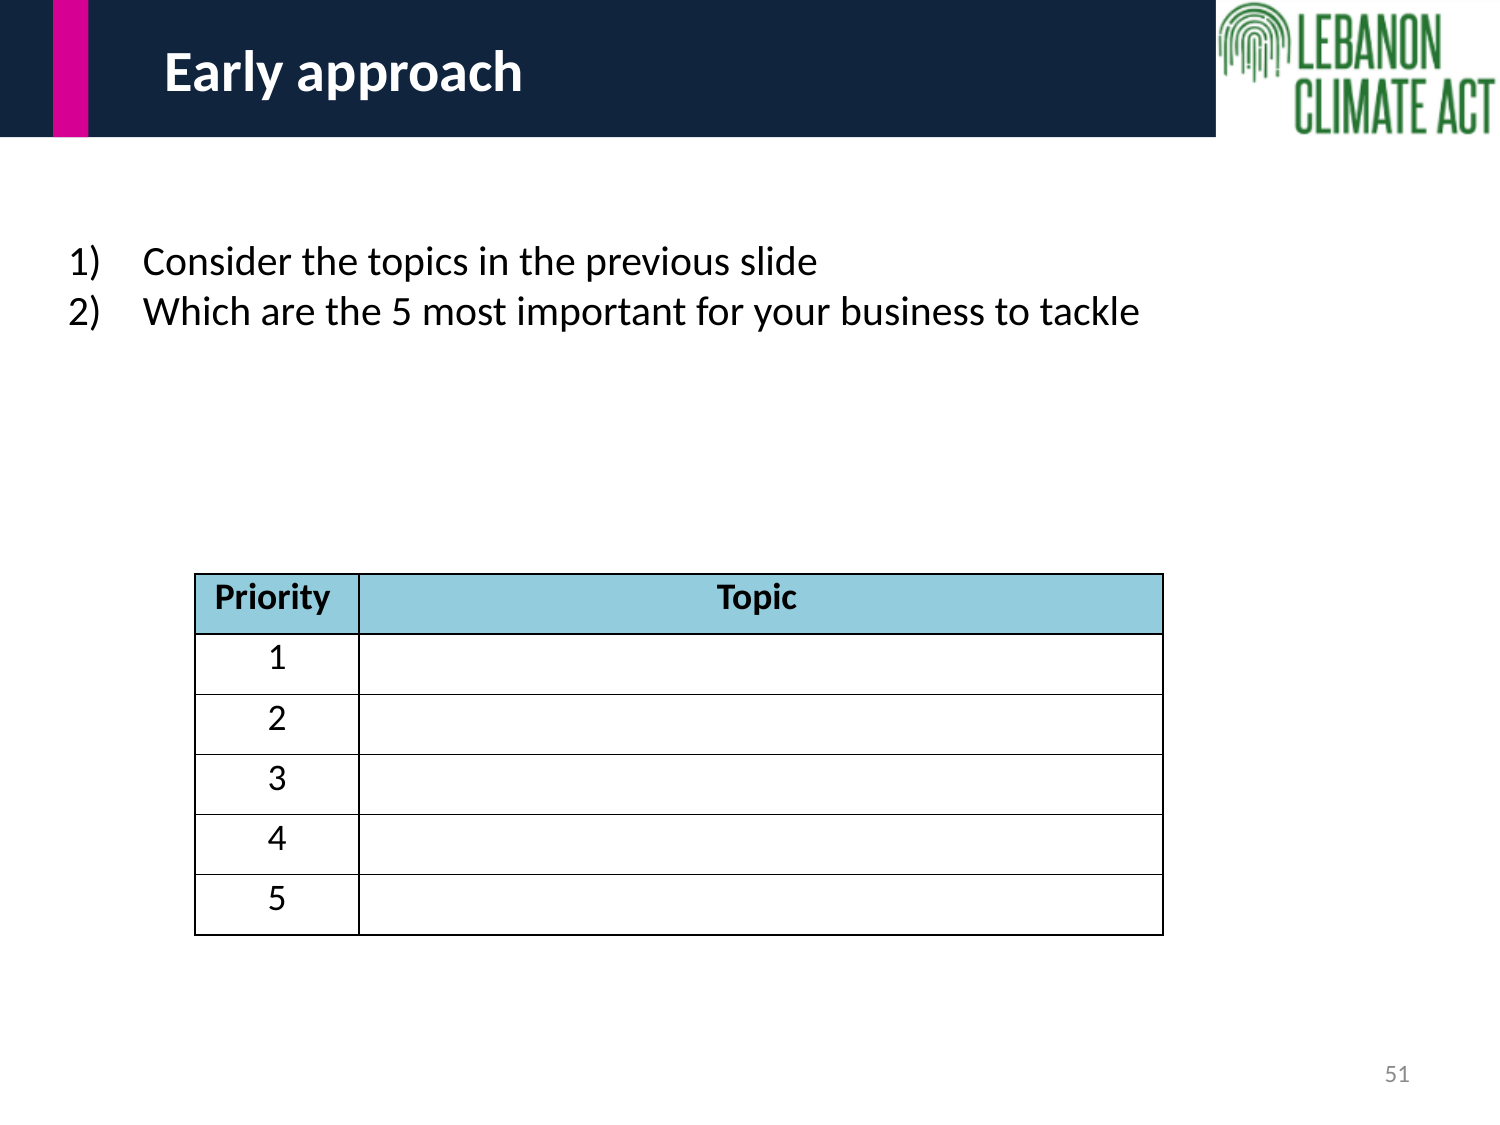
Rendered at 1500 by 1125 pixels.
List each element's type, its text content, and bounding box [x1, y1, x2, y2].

table_cell 1 [196, 635, 358, 694]
table_cell 2 [196, 695, 358, 754]
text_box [0, 0, 1213, 138]
table_cell [360, 695, 1162, 754]
table_cell 3 [196, 755, 358, 814]
table_header Priority [196, 575, 358, 633]
table_cell 4 [196, 815, 358, 874]
table_cell [360, 875, 1162, 934]
picture [1215, 0, 1500, 138]
table_cell [360, 755, 1162, 814]
table_cell 5 [196, 875, 358, 934]
table_cell [360, 815, 1162, 874]
table_cell [360, 635, 1162, 694]
text_box Consider the topics in the previous slide Which are the 5 most important for your business to tackle [53, 226, 1400, 391]
table_header Topic [360, 575, 1162, 633]
slide_number 51 [1074, 1042, 1425, 1103]
